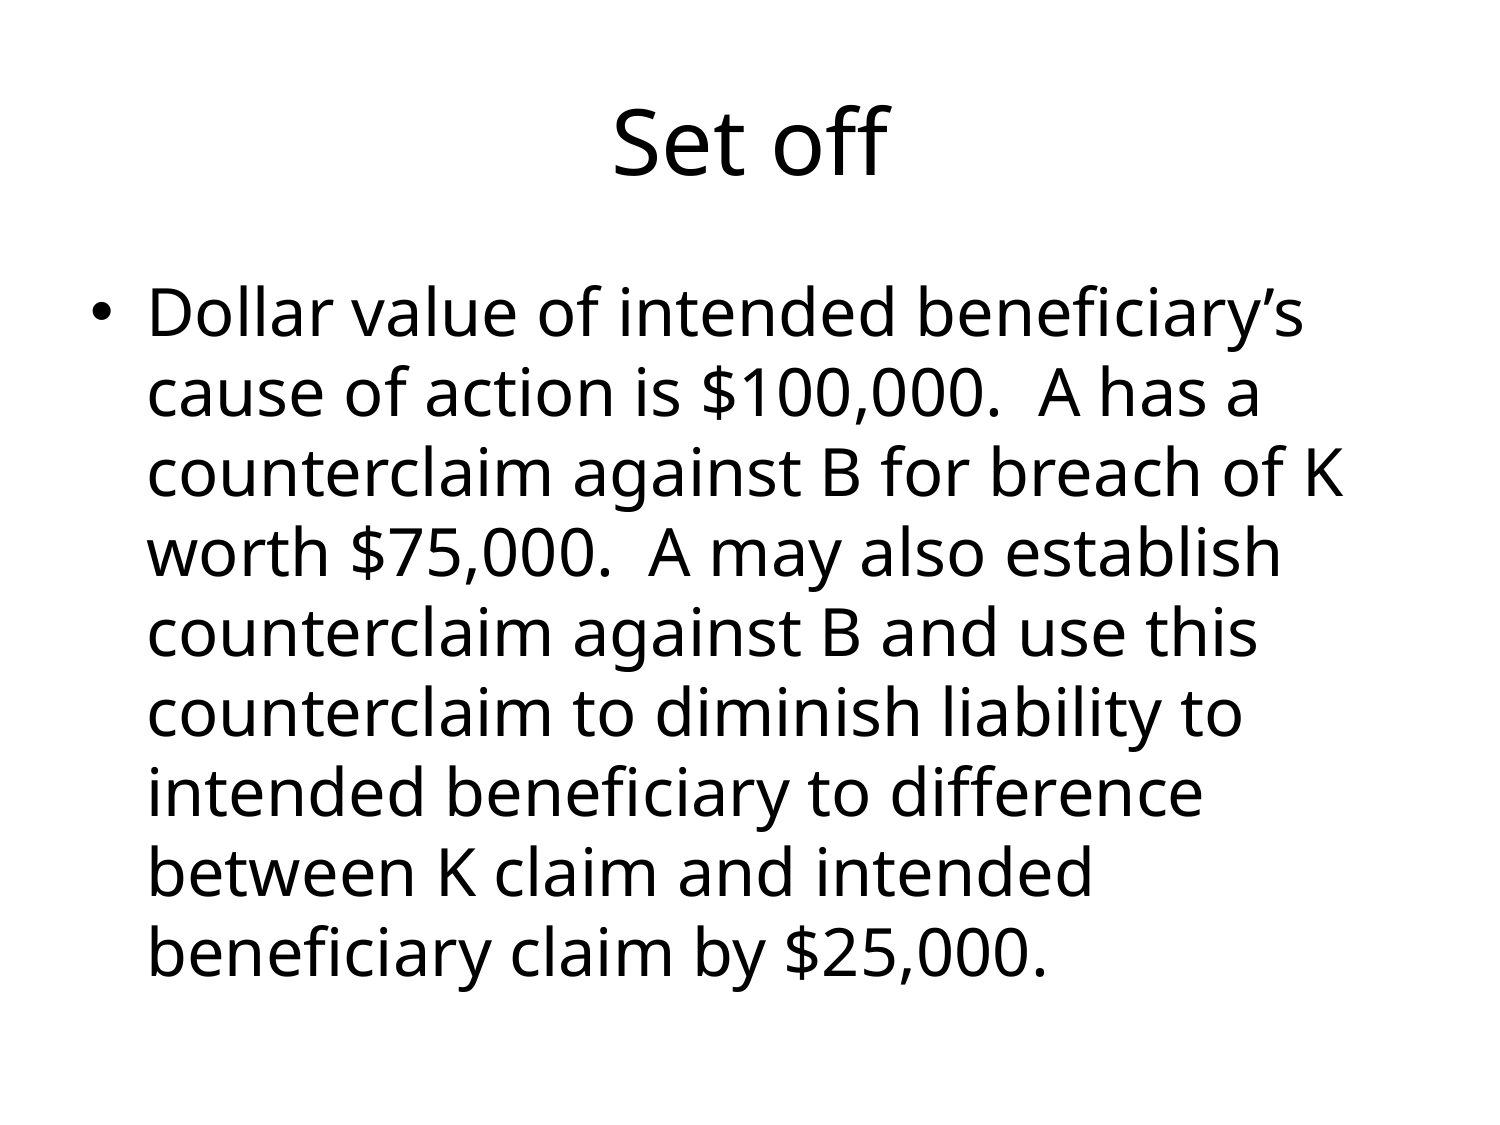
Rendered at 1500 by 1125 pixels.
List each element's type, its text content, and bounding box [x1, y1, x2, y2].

list Dollar value of intended beneficiary’s cause of action is $100,000. A has a counterclaim against B for breach of K worth $75,000. A may also establish counterclaim against B and use this counterclaim to diminish liability to intended beneficiary to difference between K claim and intended beneficiary claim by $25,000. [75, 262, 1425, 1005]
title Set off [75, 45, 1425, 233]
